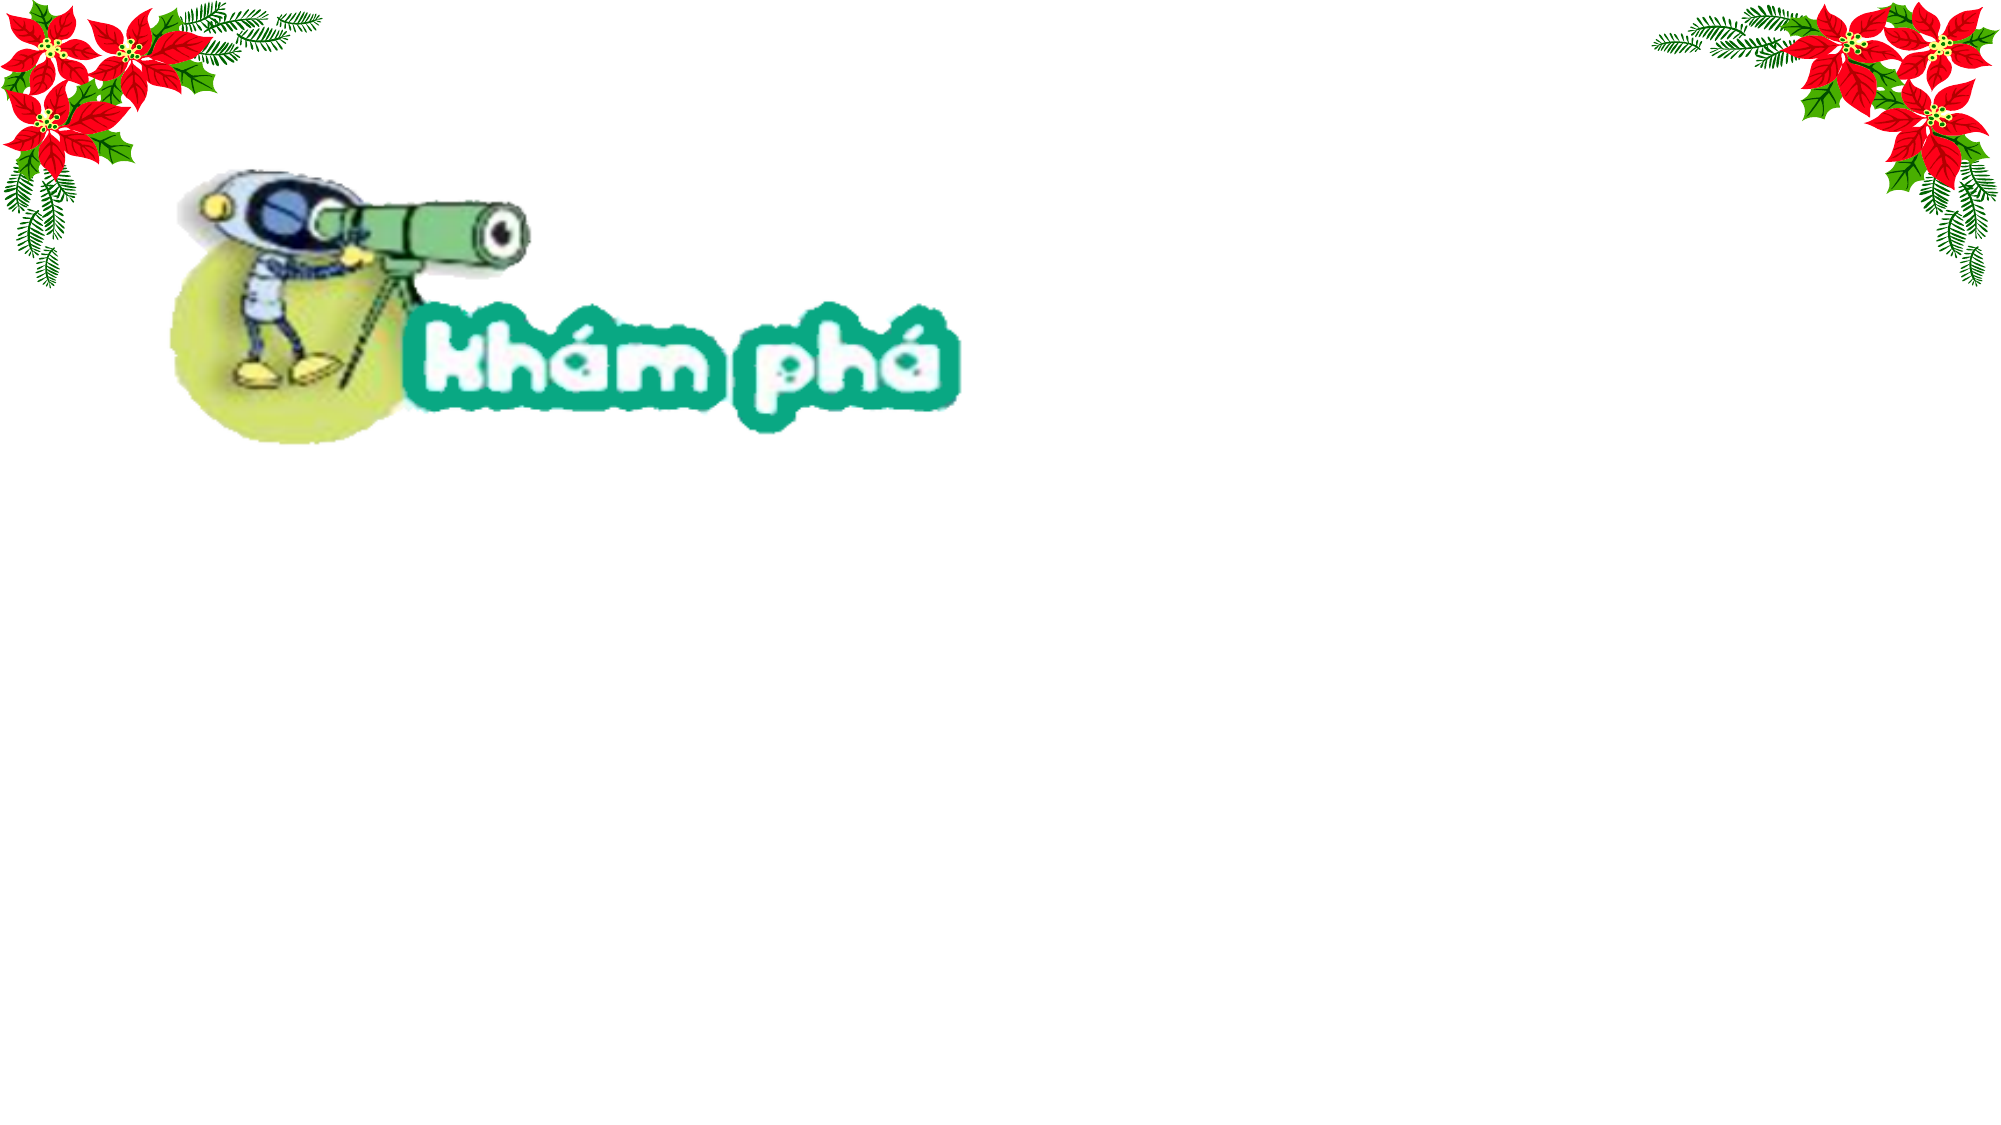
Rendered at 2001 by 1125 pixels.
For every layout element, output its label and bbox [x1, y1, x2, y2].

picture [0, 0, 1015, 469]
picture [1682, 0, 1969, 319]
